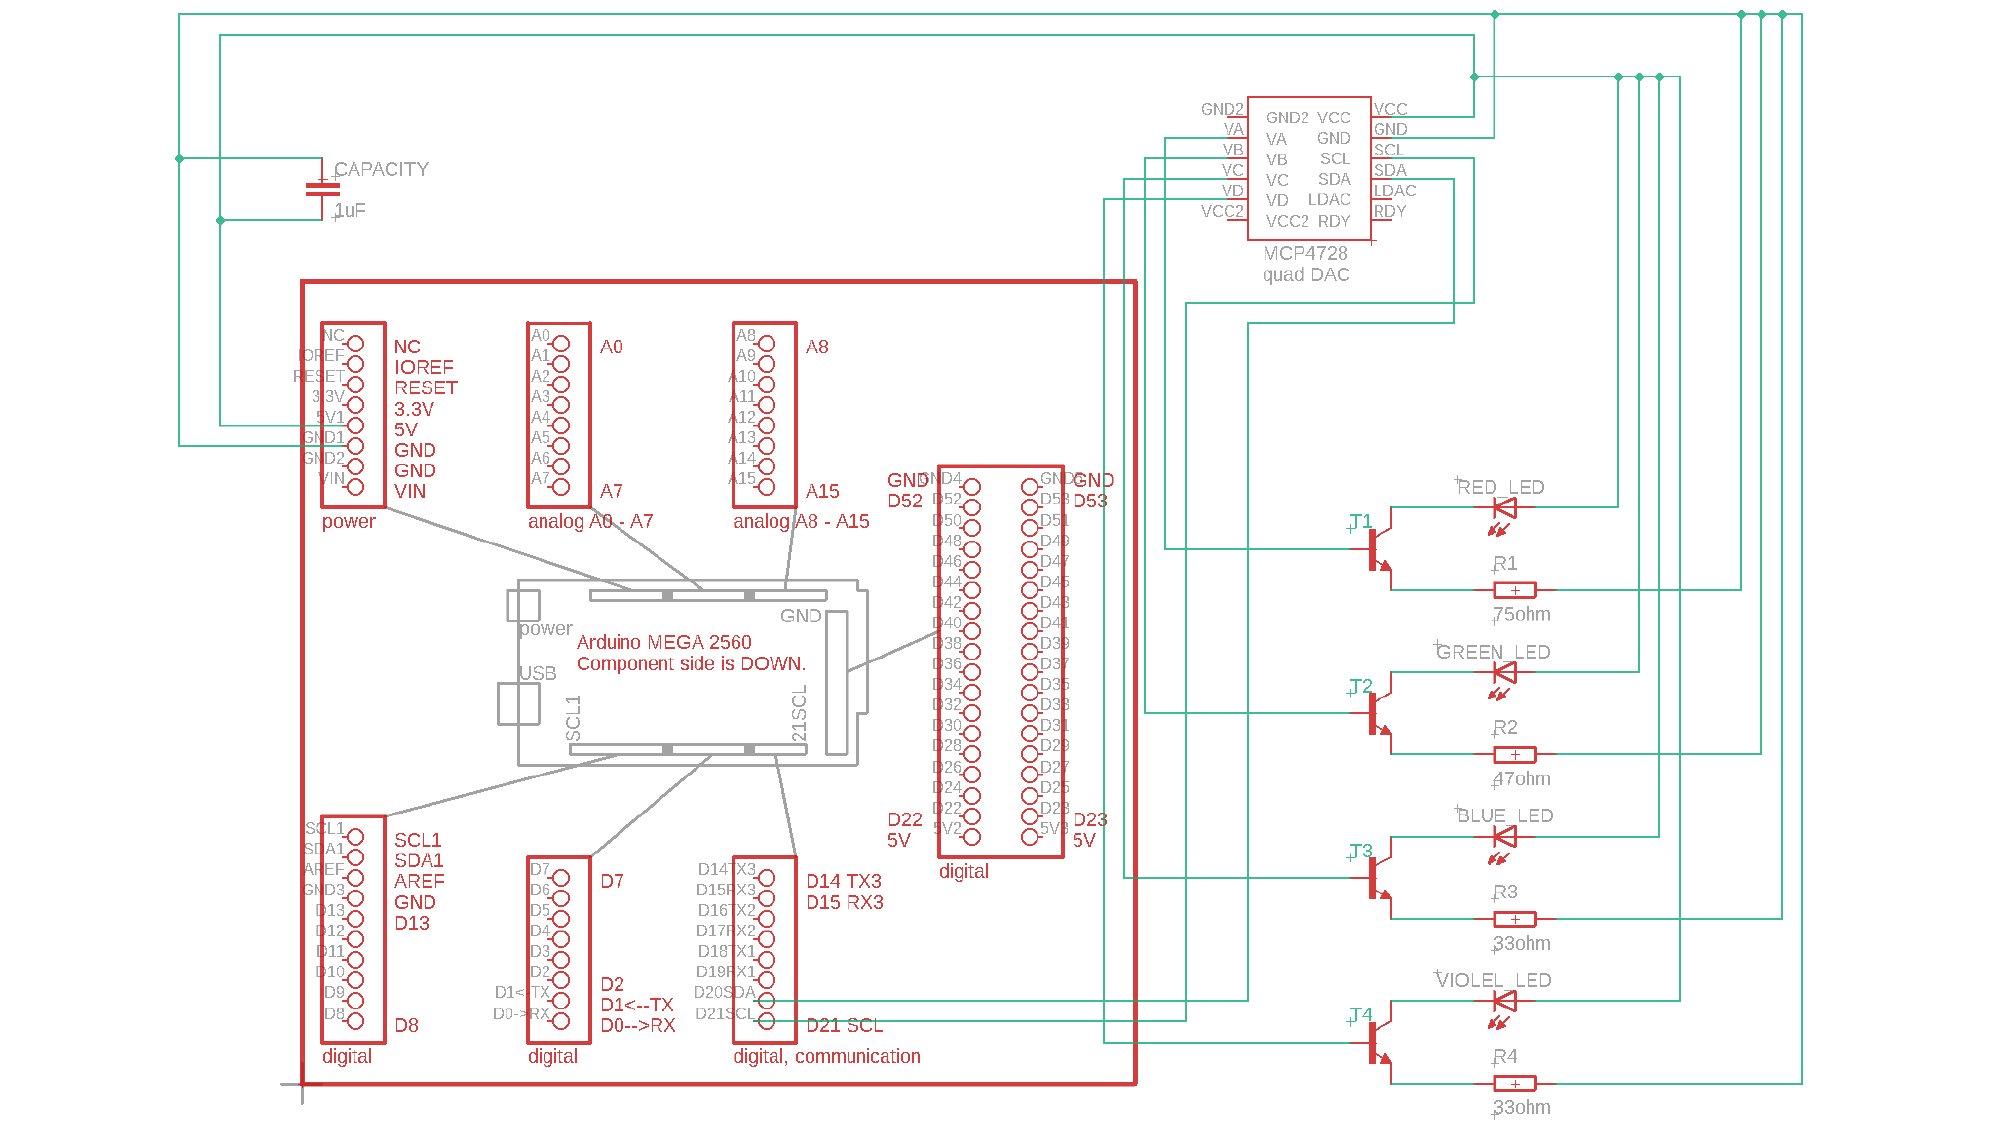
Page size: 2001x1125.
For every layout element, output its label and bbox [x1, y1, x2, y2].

picture [164, 0, 1836, 1125]
